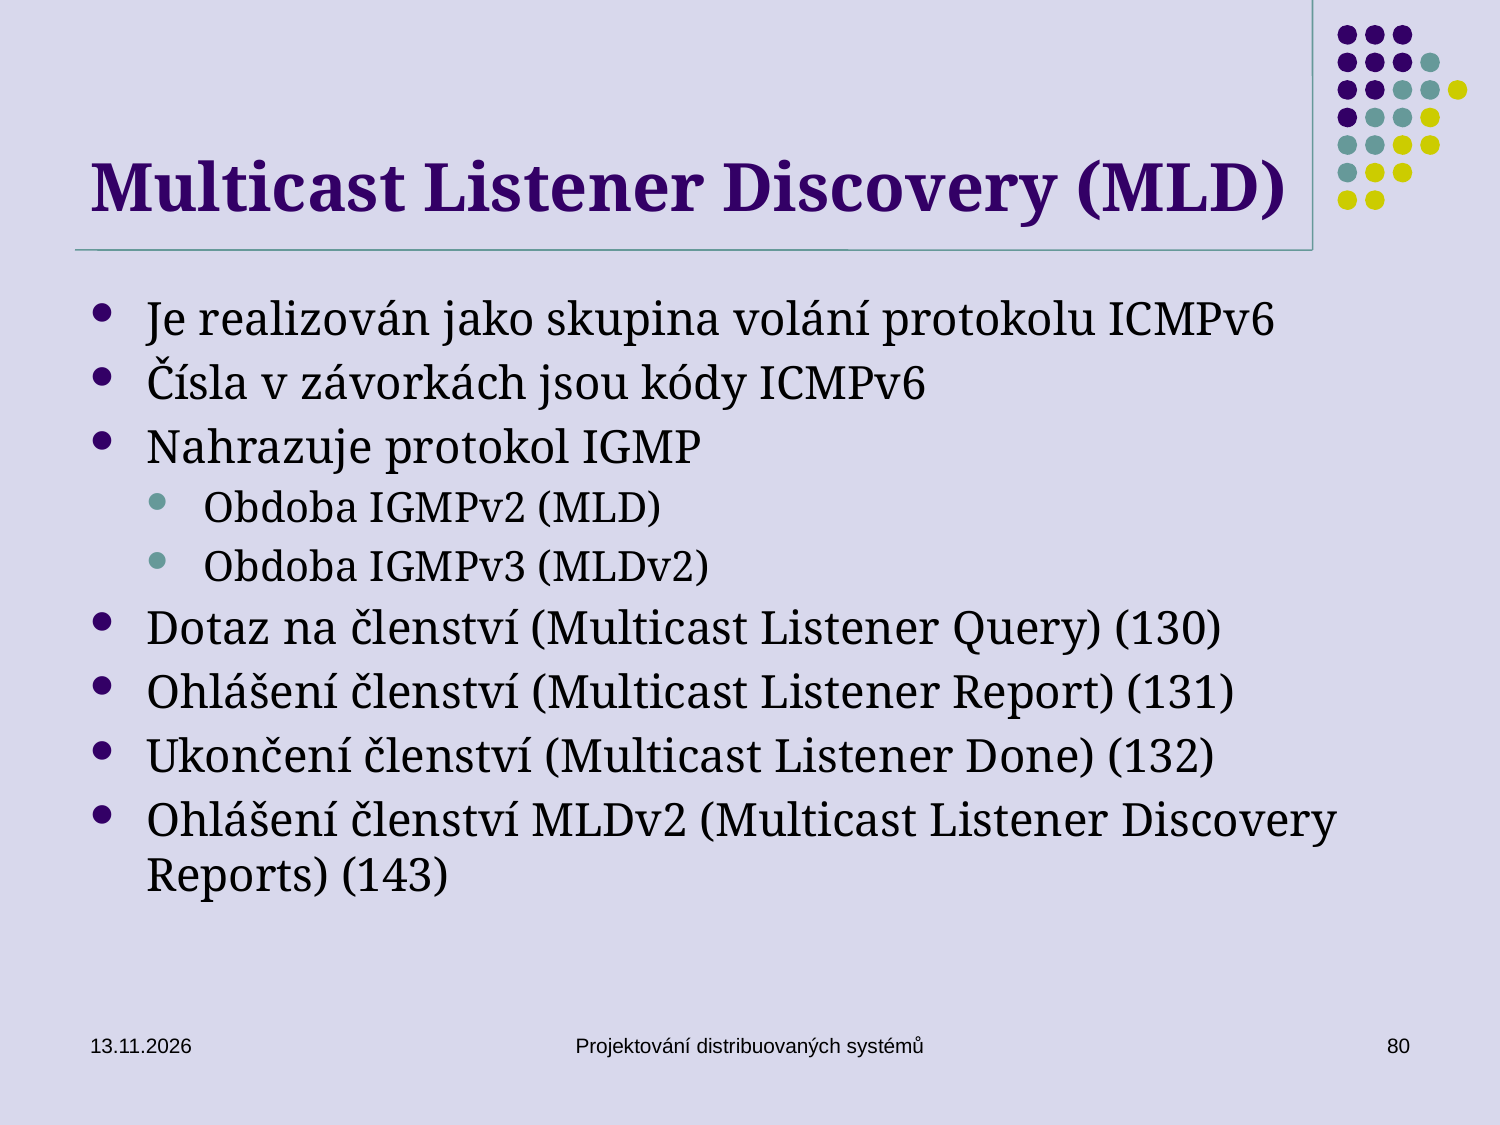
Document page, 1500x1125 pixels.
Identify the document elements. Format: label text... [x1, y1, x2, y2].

footer Projektování distribuovaných systémů [512, 1025, 988, 1100]
title Multicast Listener Discovery (MLD) [75, 20, 1313, 233]
list Je realizován jako skupina volání protokolu ICMPv6 Čísla v závorkách jsou kódy ICMPv6 Nahrazuje protokol IGMP Obdoba IGMPv2 (MLD) Obdoba IGMPv3 (MLDv2) Dotaz na členství (Multicast Listener Query) (130) Ohlášení členství (Multicast Listener Report) (131) Ukončení členství (Multicast Listener Done) (132) Ohlášení členství MLDv2 (Multicast Listener Discovery Reports) (143) [75, 282, 1425, 1006]
slide_number 80 [1074, 1025, 1425, 1100]
slide_number 15. 5. 2018 [75, 1025, 425, 1100]
